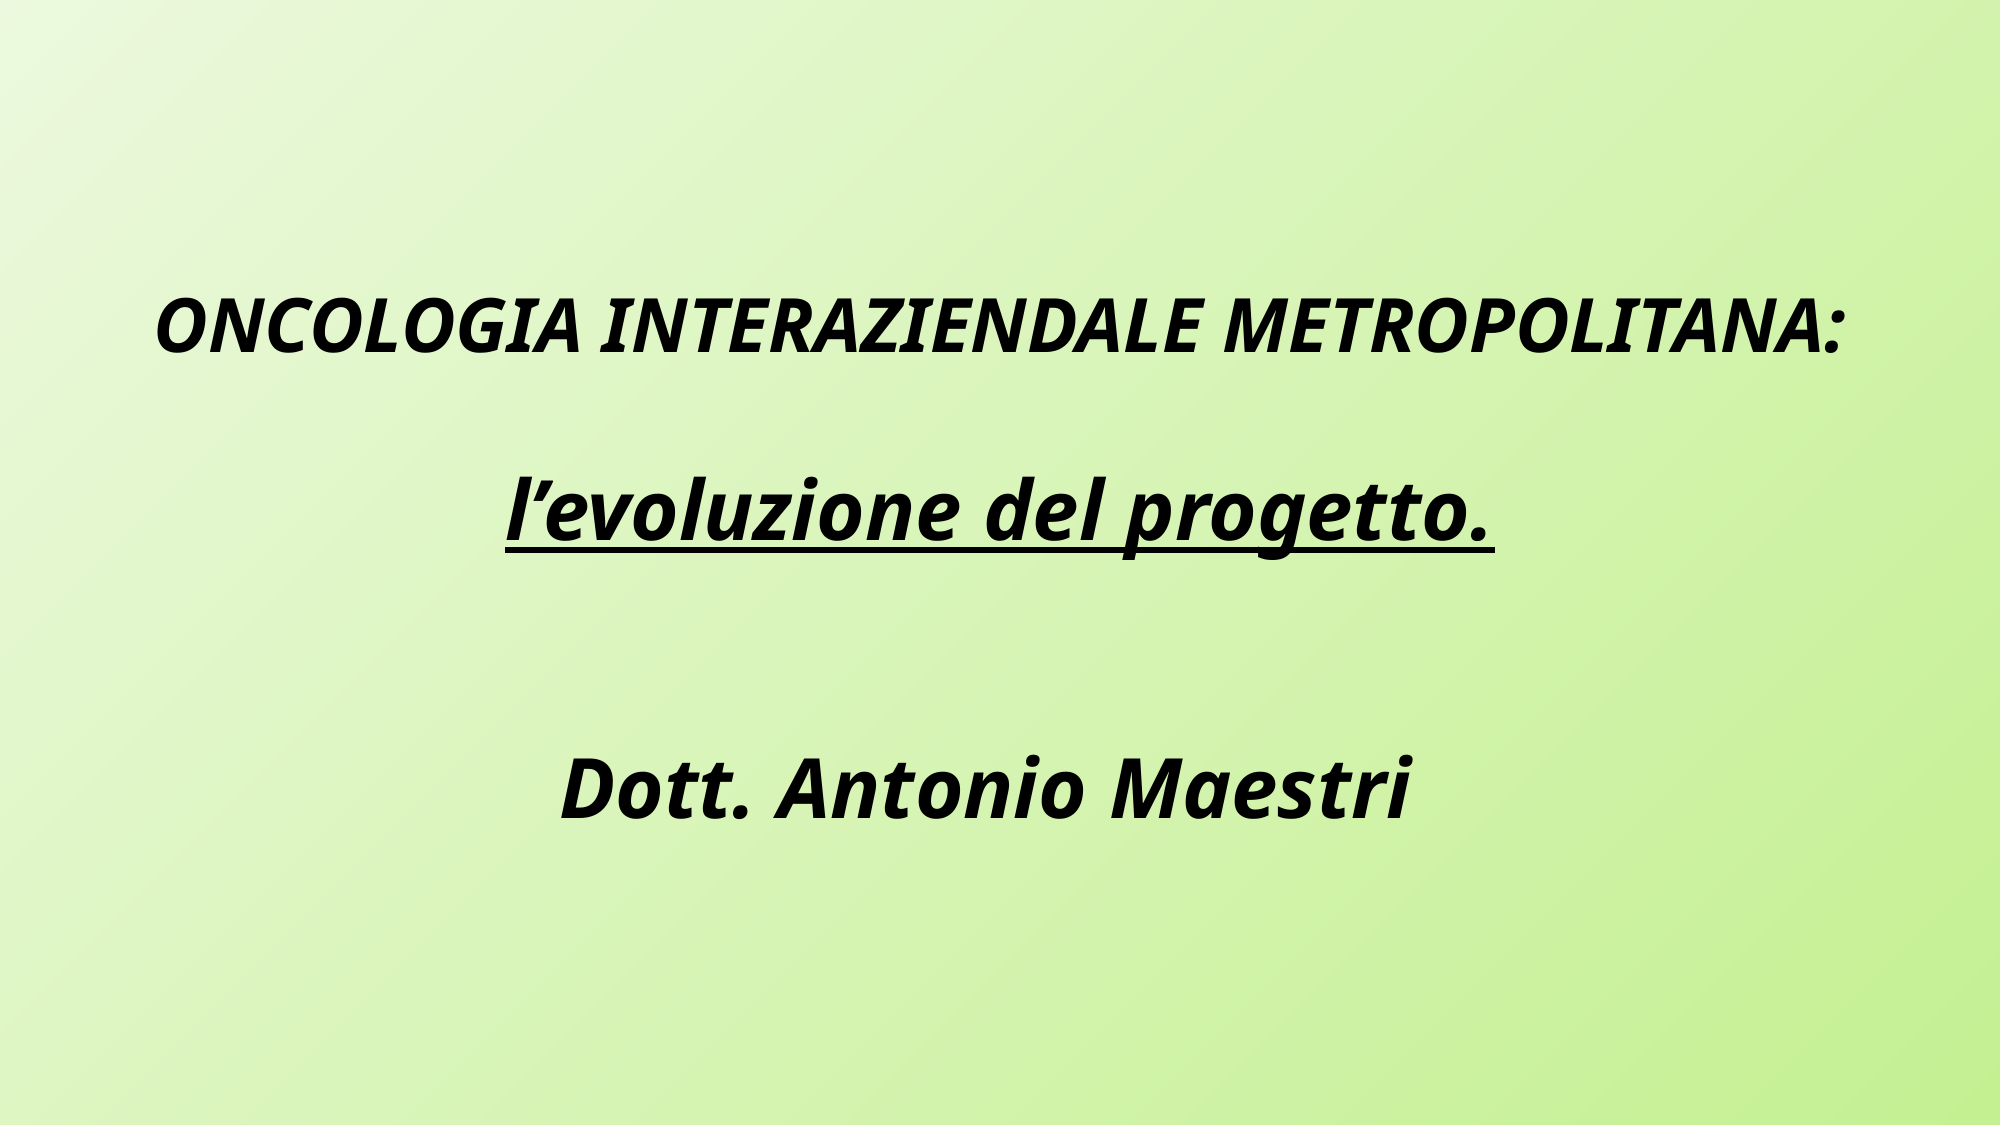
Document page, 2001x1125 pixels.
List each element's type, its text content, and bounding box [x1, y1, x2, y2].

text_box Dott. Antonio Maestri [121, 727, 1850, 843]
title ONCOLOGIA INTERAZIENDALE METROPOLITANA: l’evoluzione del progetto. [0, 0, 2000, 1125]
